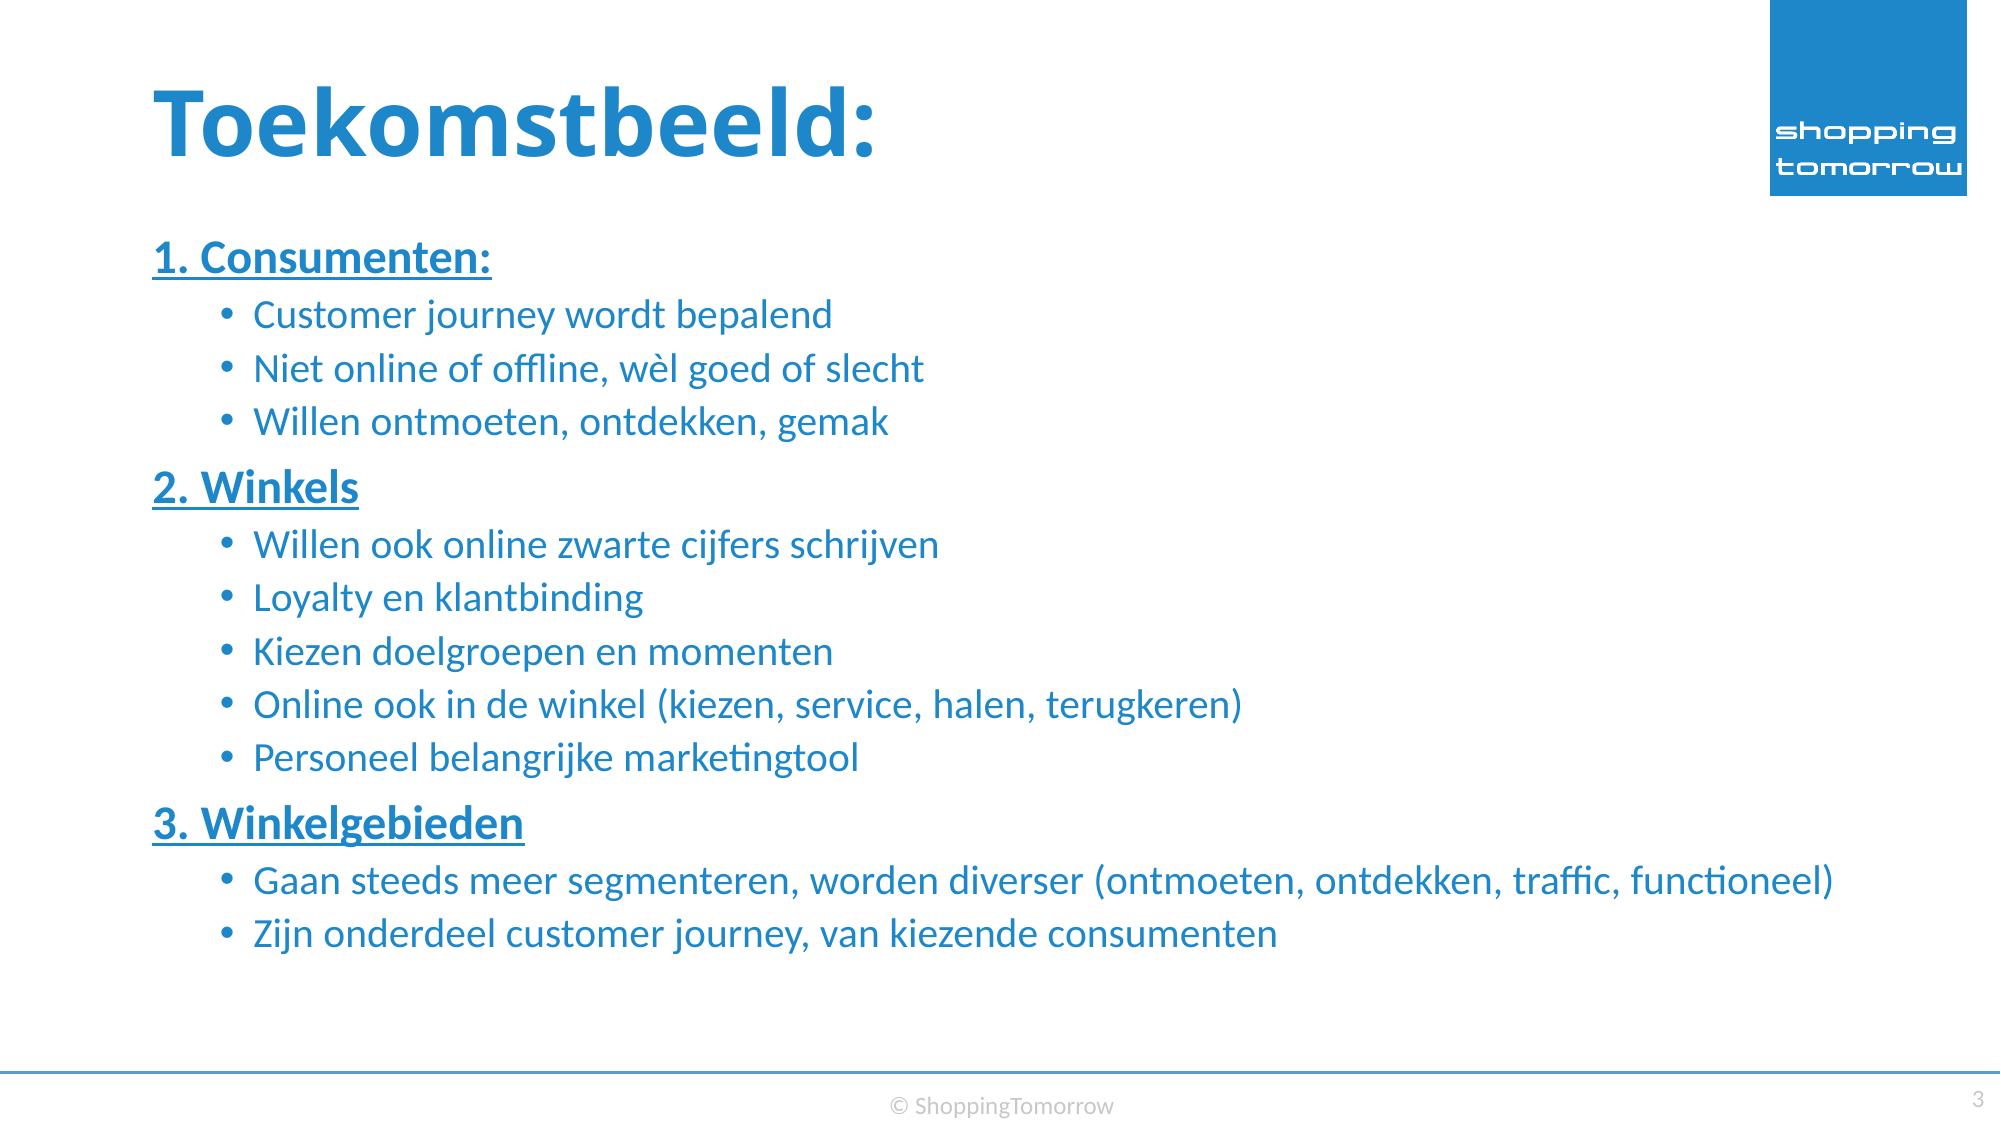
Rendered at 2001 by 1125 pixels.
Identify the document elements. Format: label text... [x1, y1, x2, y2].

footer © ShoppingTomorrow [863, 1074, 1141, 1125]
slide_number 3 [1549, 1074, 2000, 1125]
picture [1770, 0, 1967, 196]
list 1. Consumenten: Customer journey wordt bepalend Niet online of offline, wèl goed of slecht Willen ontmoeten, ontdekken, gemak 2. Winkels Willen ook online zwarte cijfers schrijven Loyalty en klantbinding Kiezen doelgroepen en momenten Online ook in de winkel (kiezen, service, halen, terugkeren) Personeel belangrijke marketingtool 3. Winkelgebieden Gaan steeds meer segmenteren, worden diverser (ontmoeten, ontdekken, traffic, functioneel) Zijn onderdeel customer journey, van kiezende consumenten [137, 224, 1863, 1014]
title Toekomstbeeld: [137, 28, 1863, 224]
